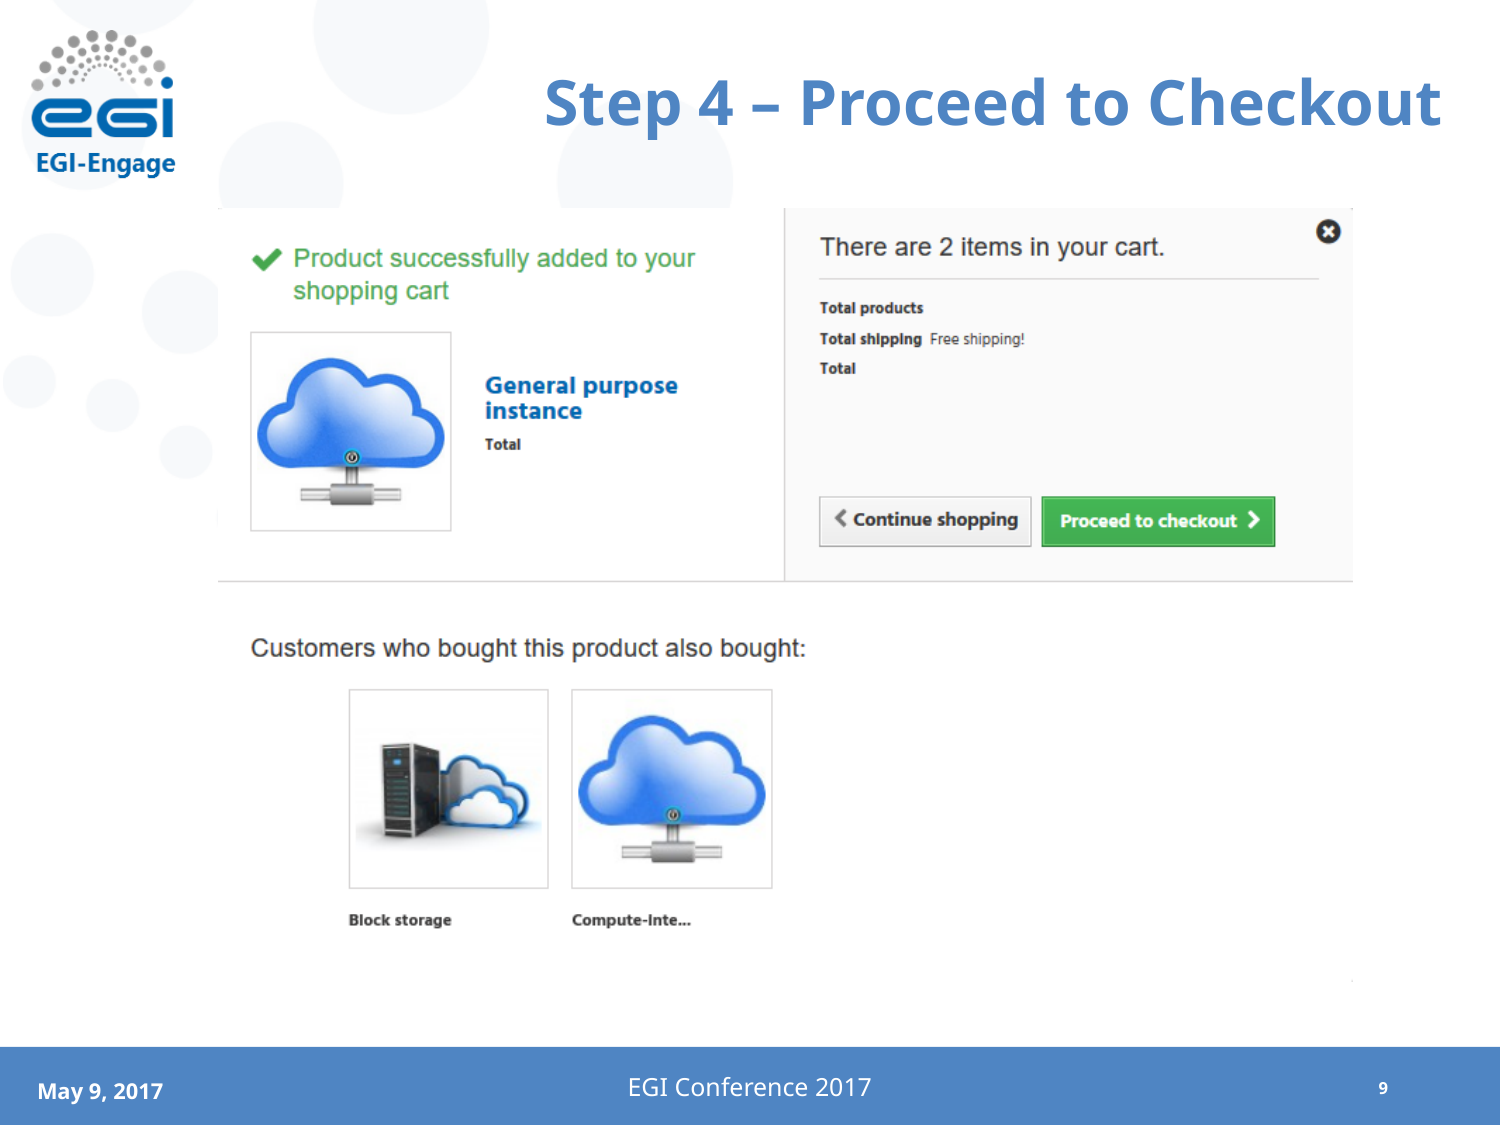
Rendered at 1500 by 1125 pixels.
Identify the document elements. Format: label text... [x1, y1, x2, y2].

picture [3, 0, 1353, 983]
title Step 4 – Proceed to Checkout [253, 30, 1459, 171]
footer EGI Conference 2017 [194, 1058, 1306, 1119]
